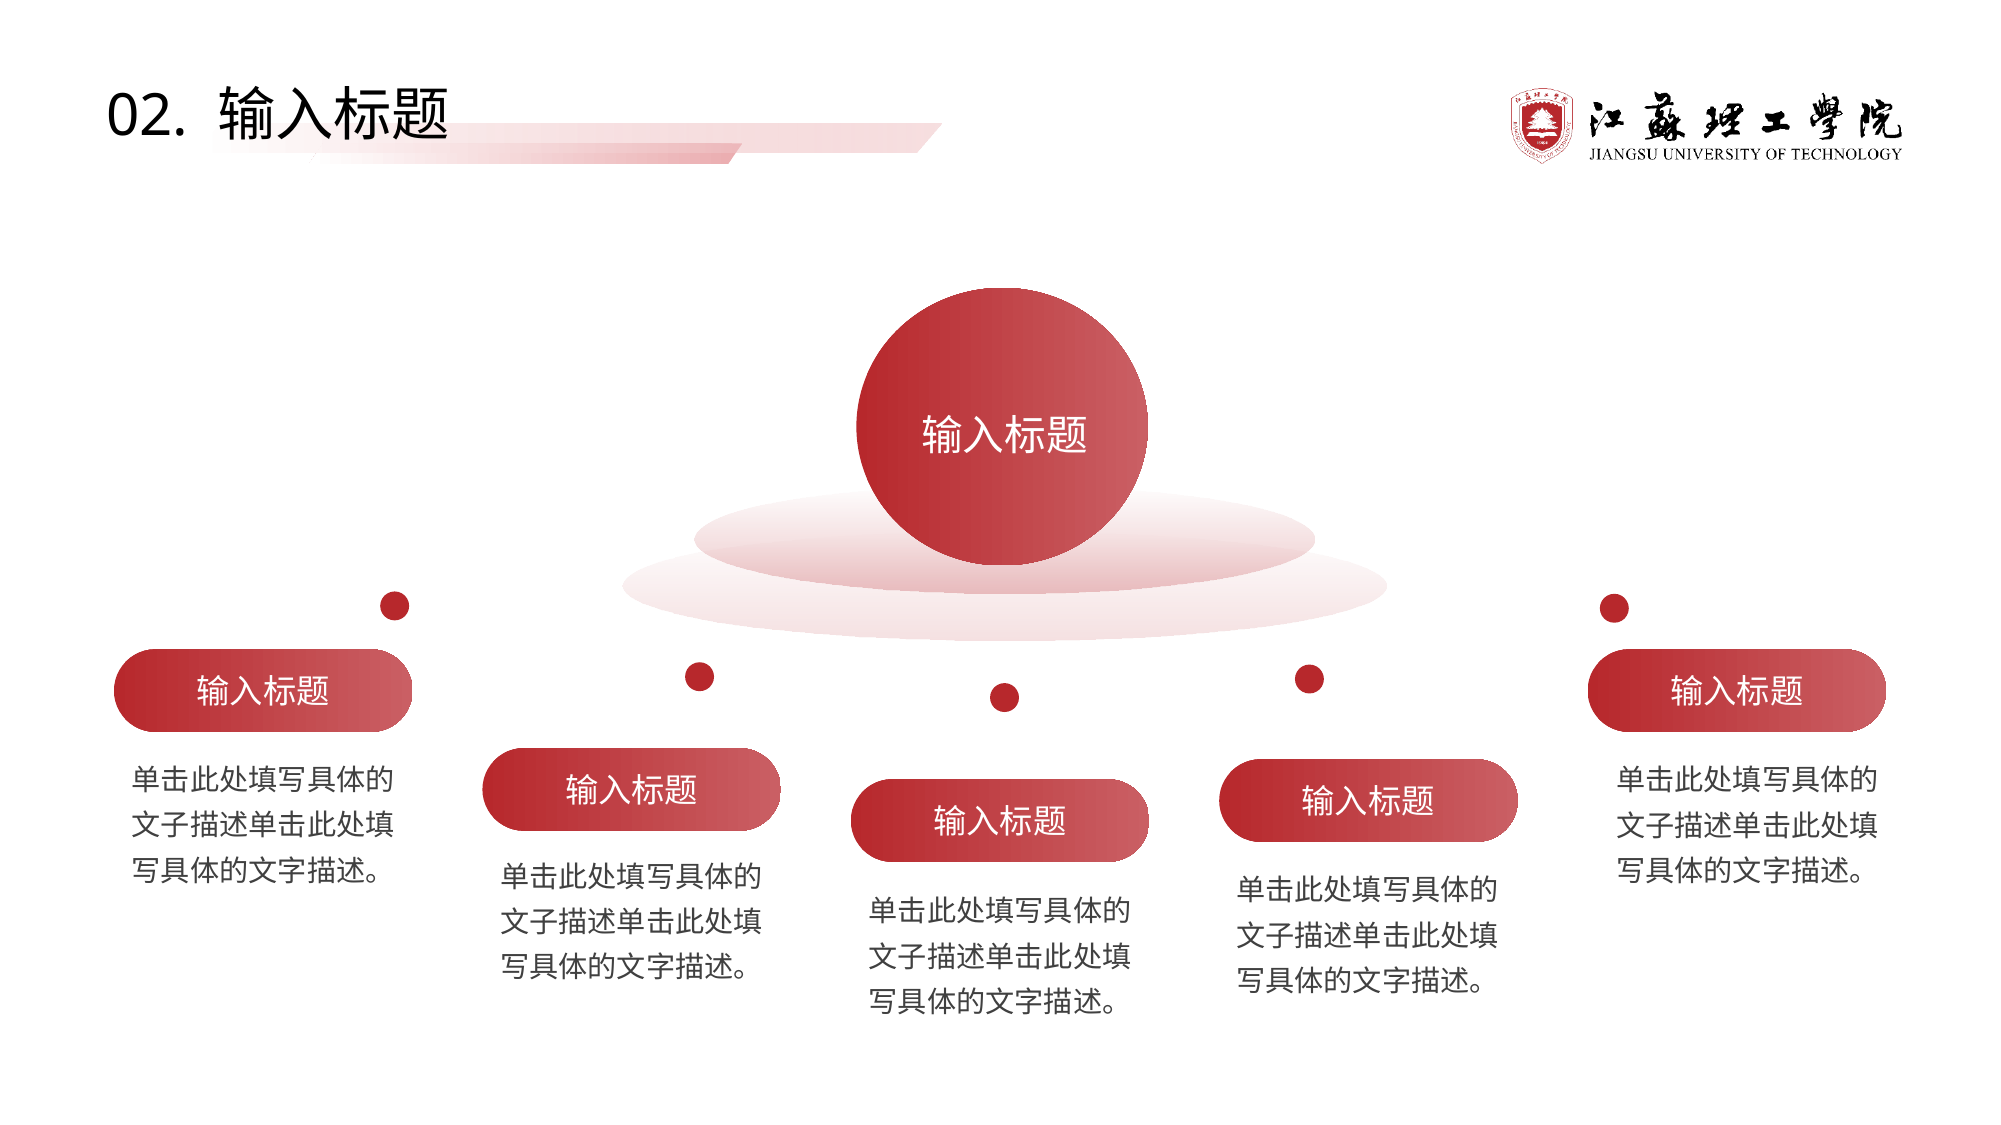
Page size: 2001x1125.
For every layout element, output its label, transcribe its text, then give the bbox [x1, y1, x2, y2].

picture [1511, 88, 1902, 164]
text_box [113, 287, 1887, 1020]
text_box 02. 输入标题 [91, 69, 590, 155]
